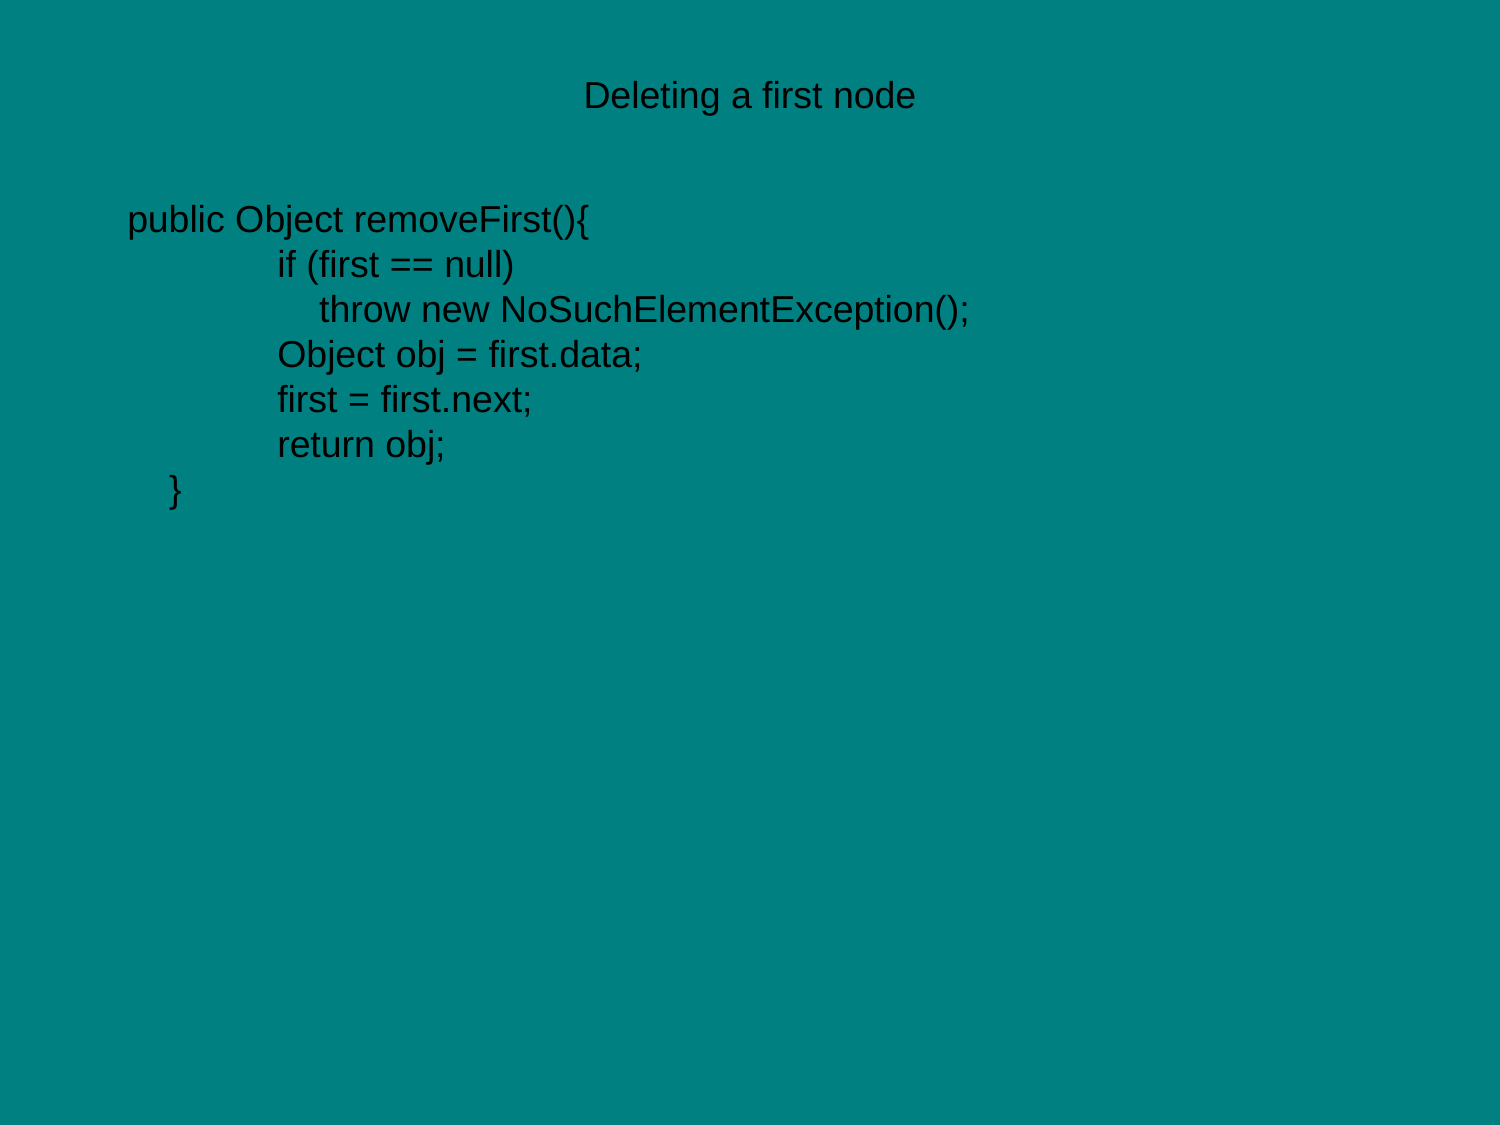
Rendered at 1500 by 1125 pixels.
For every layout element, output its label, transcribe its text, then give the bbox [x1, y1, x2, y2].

text_box Deleting a first node [112, 0, 1388, 187]
text_box public Object removeFirst(){ if (first == null) throw new NoSuchElementException(); Object obj = first.data; first = first.next; return obj; } [112, 187, 1388, 1013]
